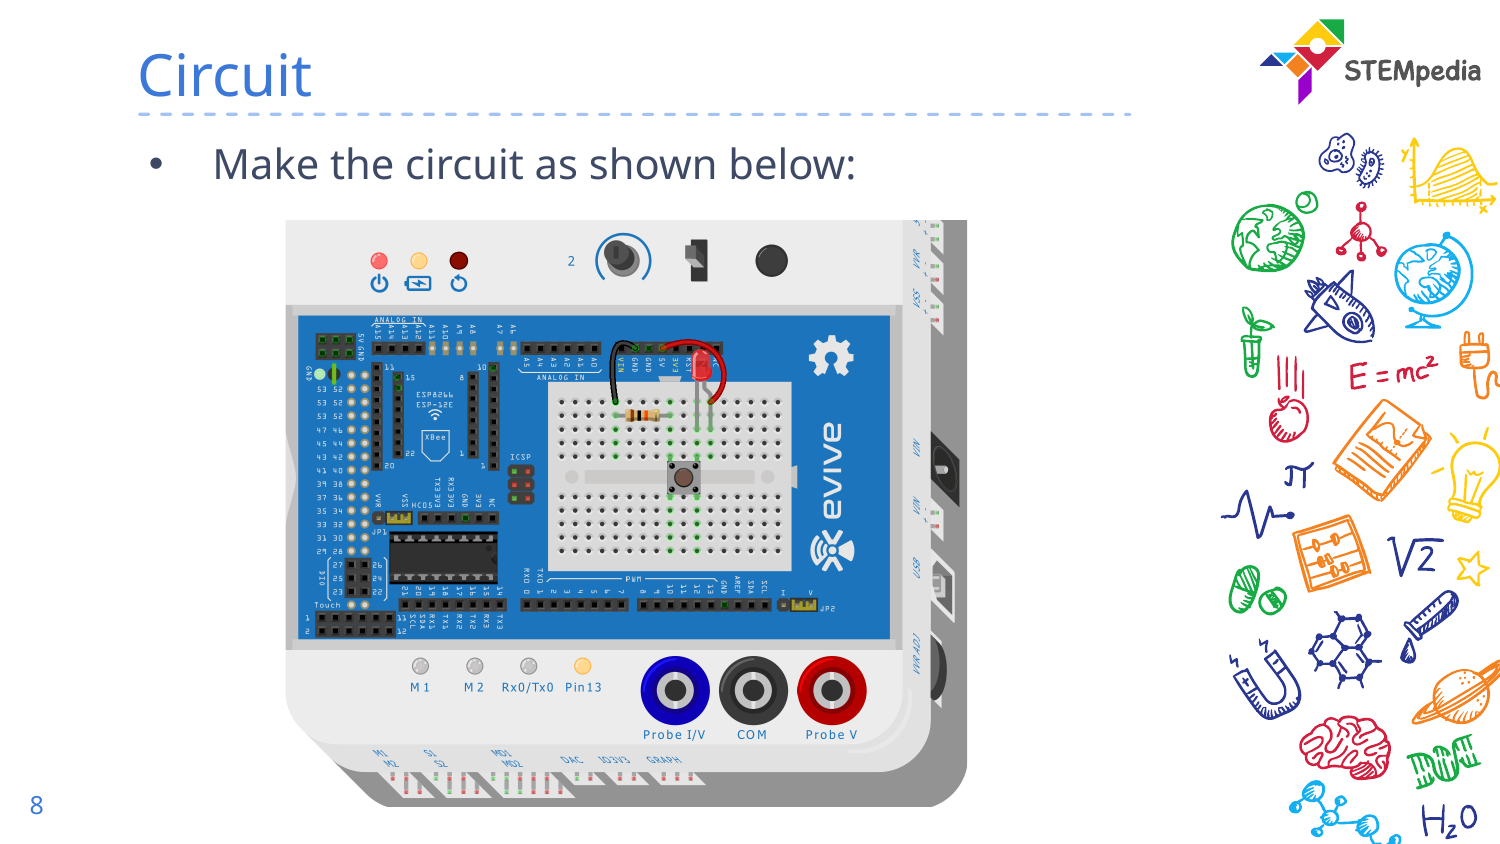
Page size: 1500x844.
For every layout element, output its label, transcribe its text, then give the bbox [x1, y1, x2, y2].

text_box Make the circuit as shown below: [122, 122, 1130, 792]
picture [285, 220, 968, 808]
text_box 8 [14, 774, 105, 840]
text_box Circuit [122, 0, 1130, 122]
